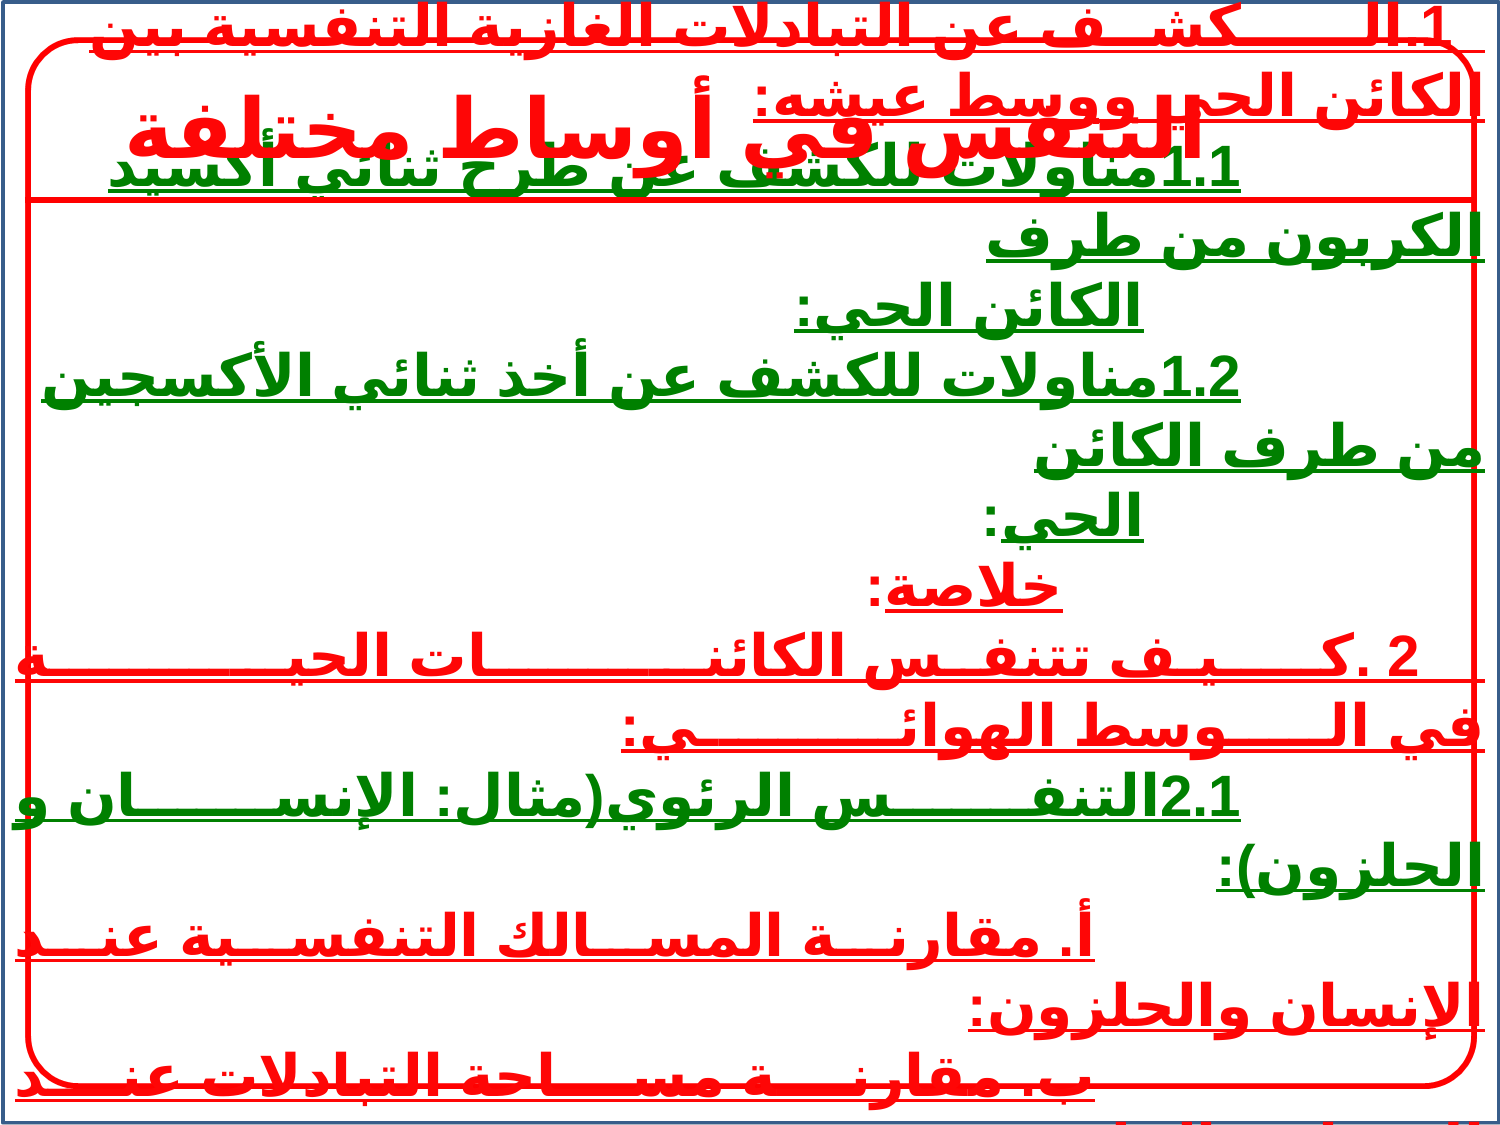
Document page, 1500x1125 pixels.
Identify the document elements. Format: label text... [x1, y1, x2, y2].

text_box 1.الــــــكشــف عن التبادلات الغازية التنفسية بين الكائن الحي ووسط عيشه: 1.1مناولات للكشف عن طرح ثنائي أكسيد الكربون من طرف الكائن الحي: 1.2مناولات للكشف عن أخذ ثنائي الأكسجين من طرف الكائن الحي: خلاصة: 2 .كـــــيـف تتنفس الكائنـــــــــات الحيــــــــــة في الـــــوسط الهوائــــــــــي: 2.1التنفس الرئوي(مثال: الإنسان و الحلزون): أ. مقارنة المسالك التنفسية عند الإنسان والحلزون: ب. مقارنة مساحة التبادلات عند الإنسان والحلزون: خلاصة: [0, 0, 1500, 1125]
text_box التنفس في أوساط مختلفة [109, 68, 1224, 183]
